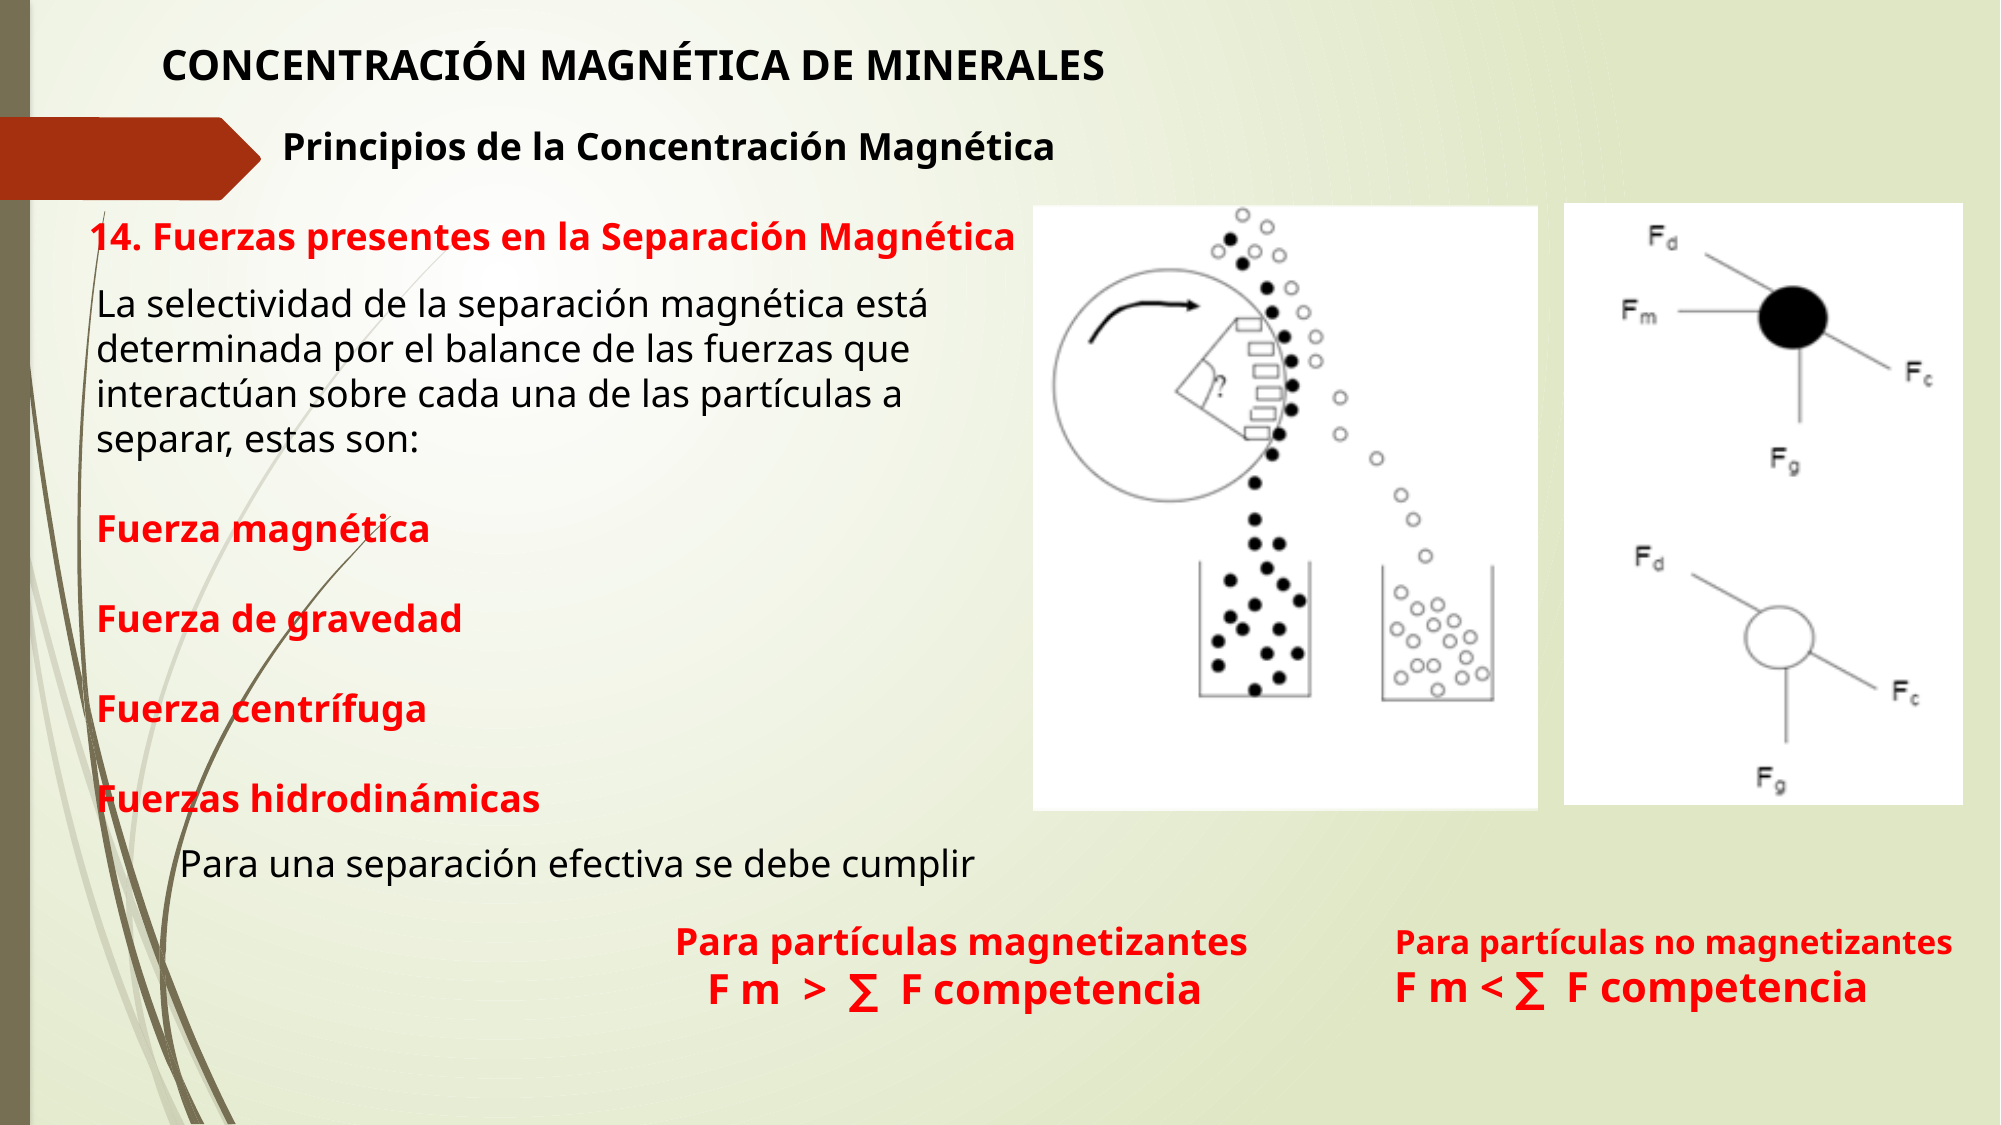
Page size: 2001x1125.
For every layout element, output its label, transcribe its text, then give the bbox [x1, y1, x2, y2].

text_box 14. Fuerzas presentes en la Separación Magnética [73, 205, 1033, 265]
text_box CONCENTRACIÓN MAGNÉTICA DE MINERALES [147, 31, 1121, 96]
text_box Para partículas magnetizantes F m > ∑ F competencia [660, 910, 1264, 1021]
text_box La selectividad de la separación magnética está determinada por el balance de las fuerzas que interactúan sobre cada una de las partículas a separar, estas son: Fuerza magnética Fuerza de gravedad Fuerza centrífuga Fuerzas hidrodinámicas [81, 272, 959, 828]
picture [1033, 205, 1539, 811]
text_box Para una separación efectiva se debe cumplir [164, 832, 992, 893]
text_box Principios de la Concentración Magnética [267, 115, 1072, 176]
picture [1563, 203, 1963, 806]
text_box Para partículas no magnetizantes F m < ∑ F competencia [1380, 913, 1969, 1019]
